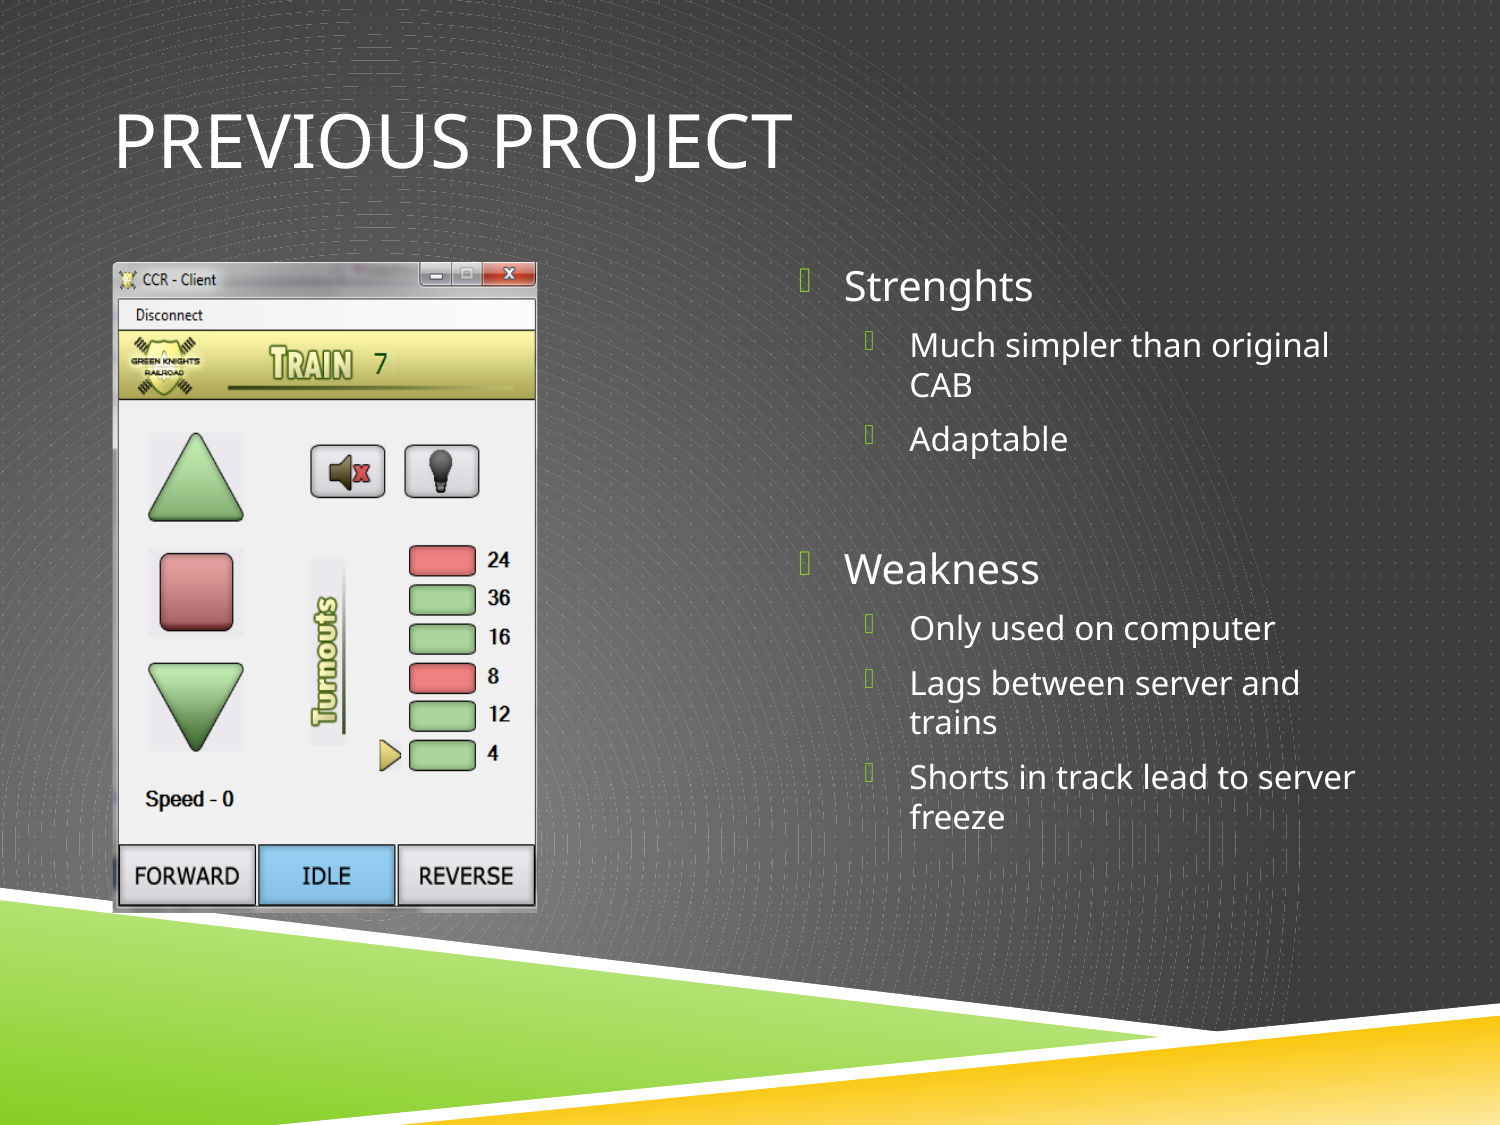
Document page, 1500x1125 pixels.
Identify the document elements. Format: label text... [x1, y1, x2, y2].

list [112, 262, 538, 913]
list Strenghts Much simpler than original CAB Adaptable Weakness Only used on computer Lags between server and trains Shorts in track lead to server freeze [787, 251, 1388, 888]
title Previous project [112, 45, 1388, 233]
